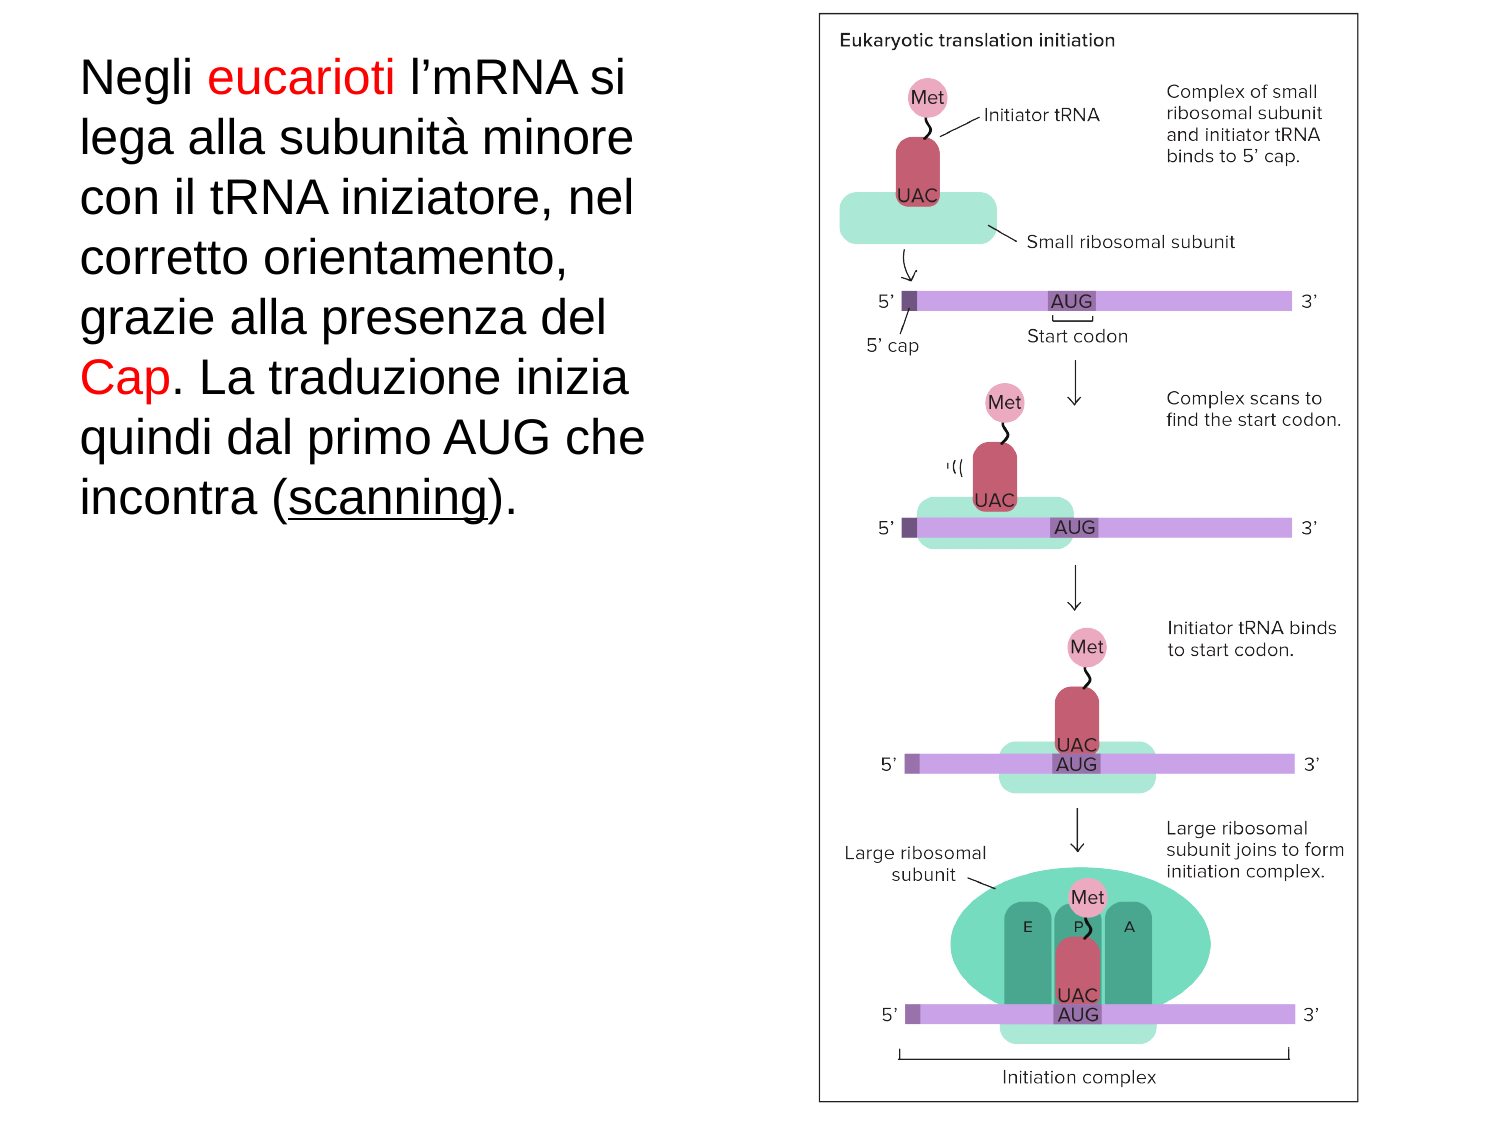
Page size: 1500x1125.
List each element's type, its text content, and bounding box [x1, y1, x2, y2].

text_box Negli eucarioti l’mRNA si lega alla subunità minore con il tRNA iniziatore, nel corretto orientamento, grazie alla presenza del Cap. La traduzione inizia quindi dal primo AUG che incontra (scanning). [64, 37, 675, 533]
picture [799, 4, 1376, 1110]
